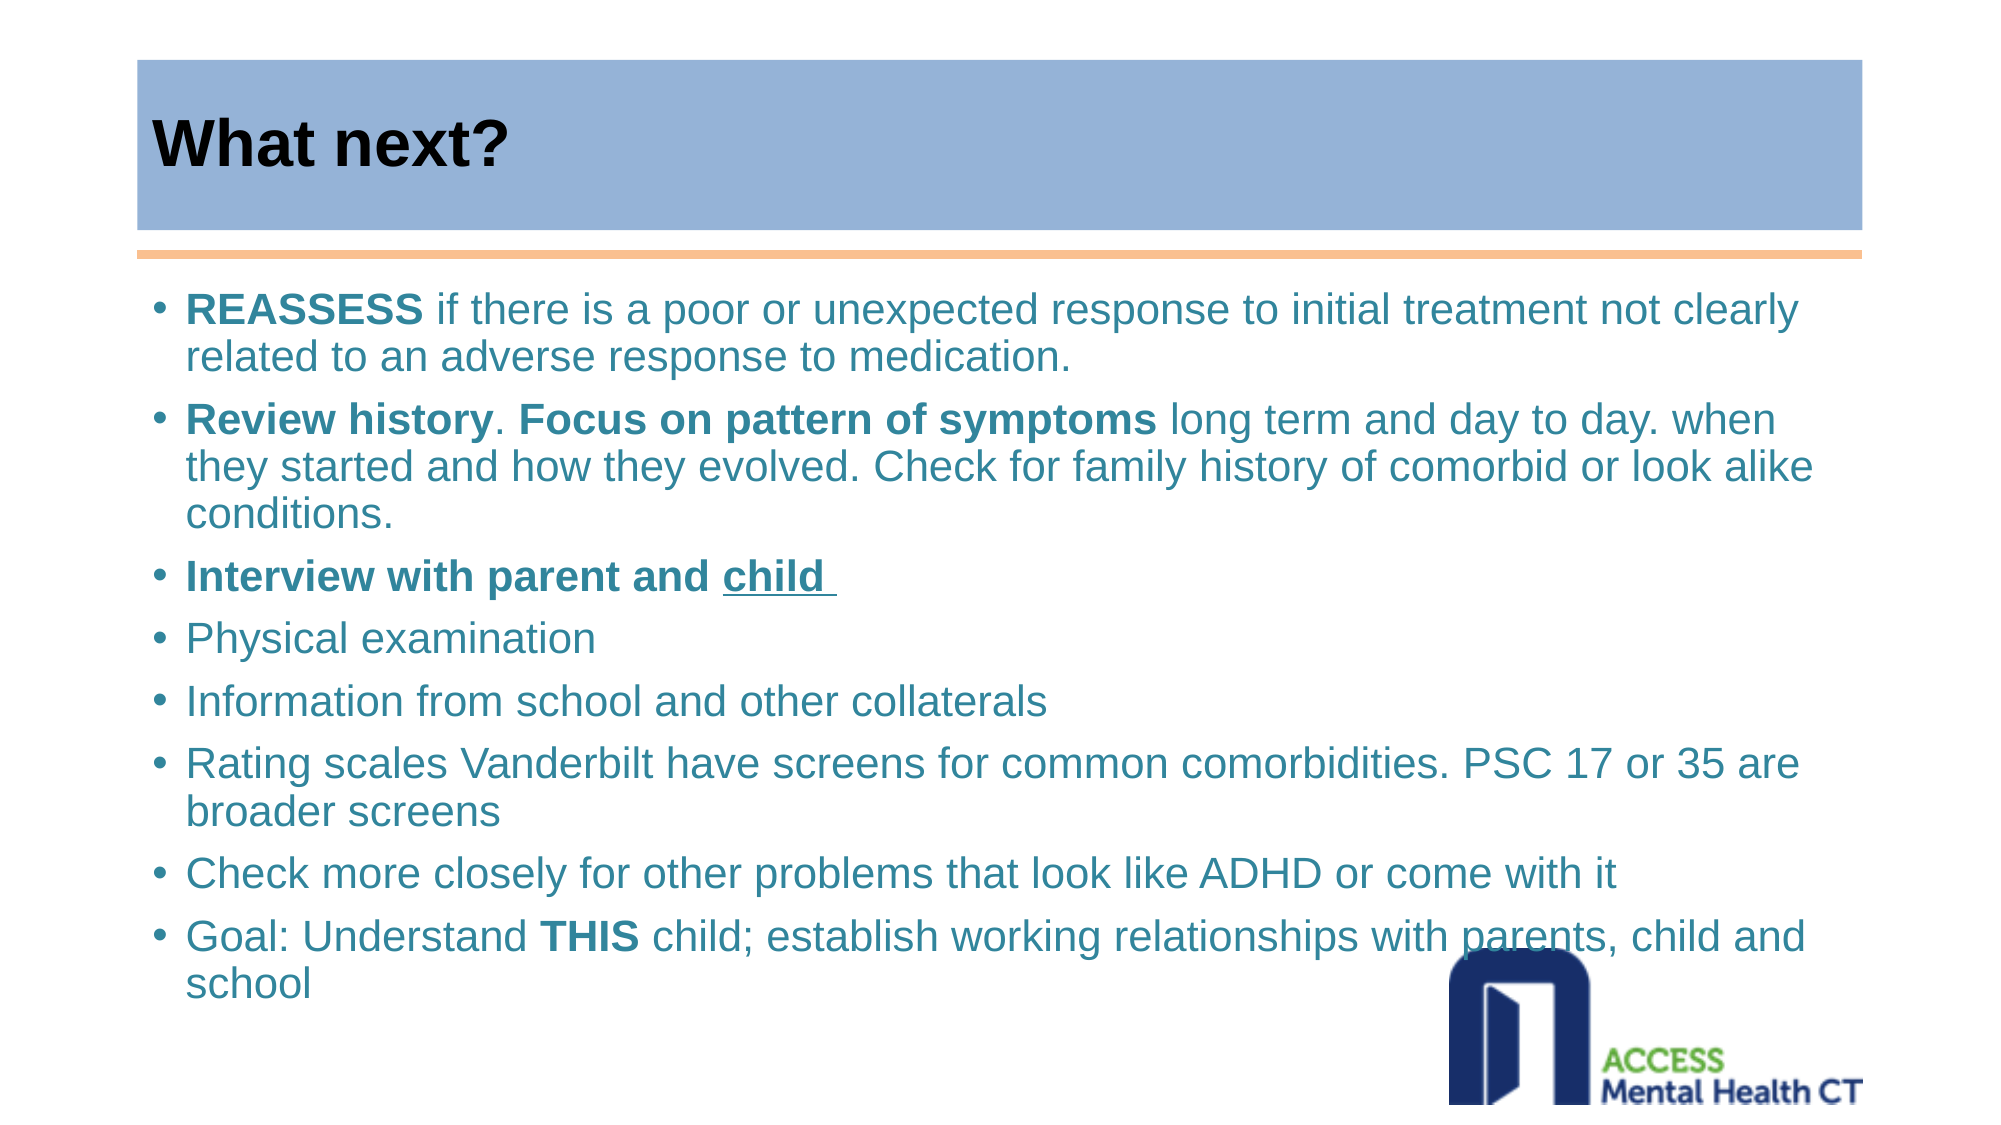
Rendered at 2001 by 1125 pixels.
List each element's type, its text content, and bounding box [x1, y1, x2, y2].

list REASSESS if there is a poor or unexpected response to initial treatment not clearly related to an adverse response to medication. Review history. Focus on pattern of symptoms long term and day to day. when they started and how they evolved. Check for family history of comorbid or look alike conditions. Interview with parent and child Physical examination Information from school and other collaterals Rating scales Vanderbilt have screens for common comorbidities. PSC 17 or 35 are broader screens Check more closely for other problems that look like ADHD or come with it Goal: Understand THIS child; establish working relationships with parents, child and school [137, 279, 1863, 1018]
title What next? [137, 59, 1863, 231]
picture [1449, 1018, 1863, 1105]
